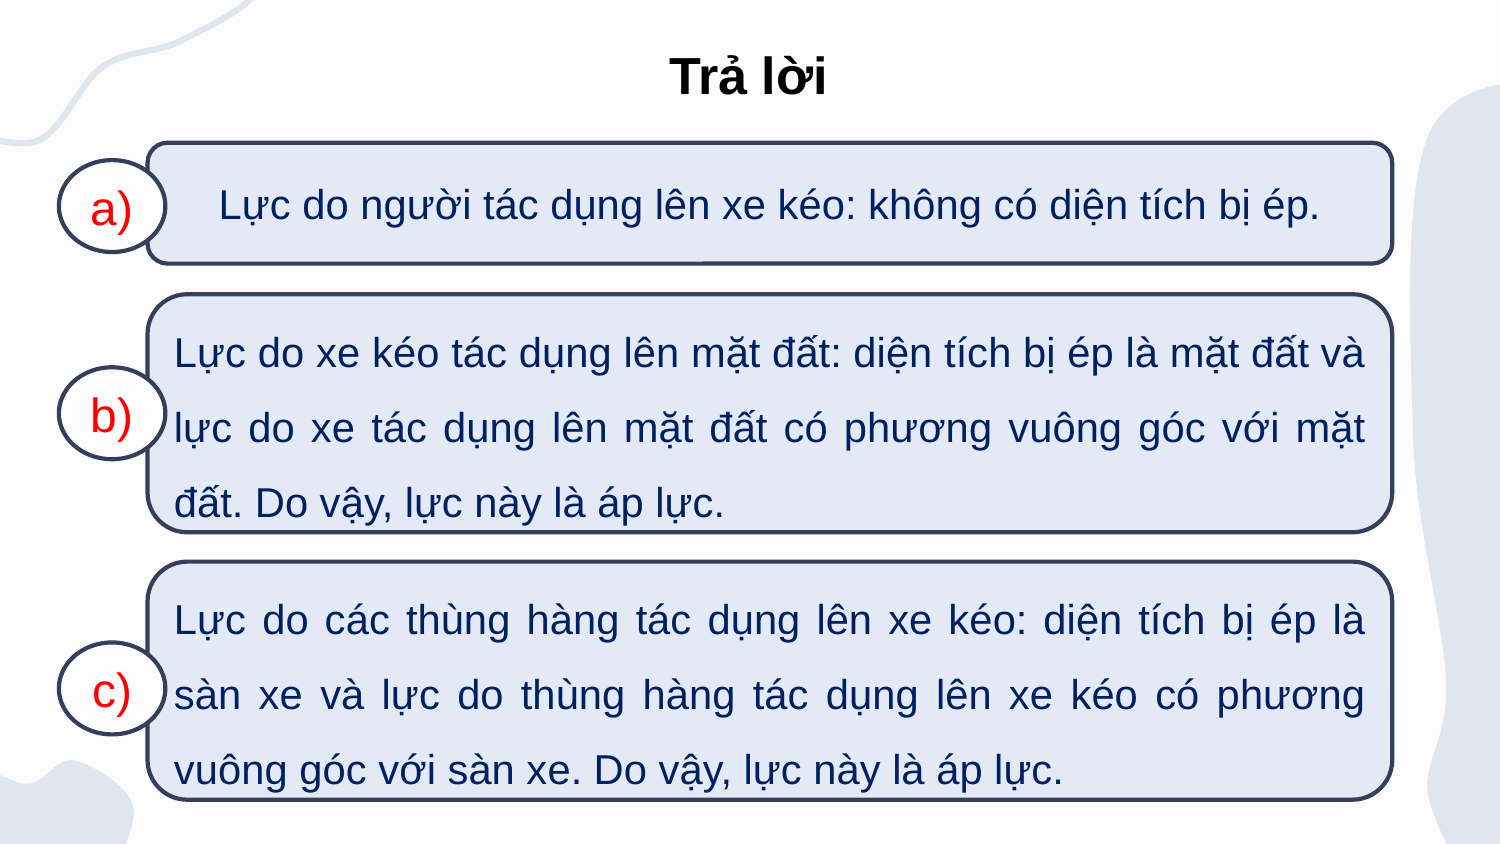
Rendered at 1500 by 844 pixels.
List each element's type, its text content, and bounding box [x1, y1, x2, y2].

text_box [58, 293, 1393, 533]
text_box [58, 561, 1393, 800]
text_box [58, 142, 1393, 264]
text_box Trả lời [399, 35, 843, 113]
